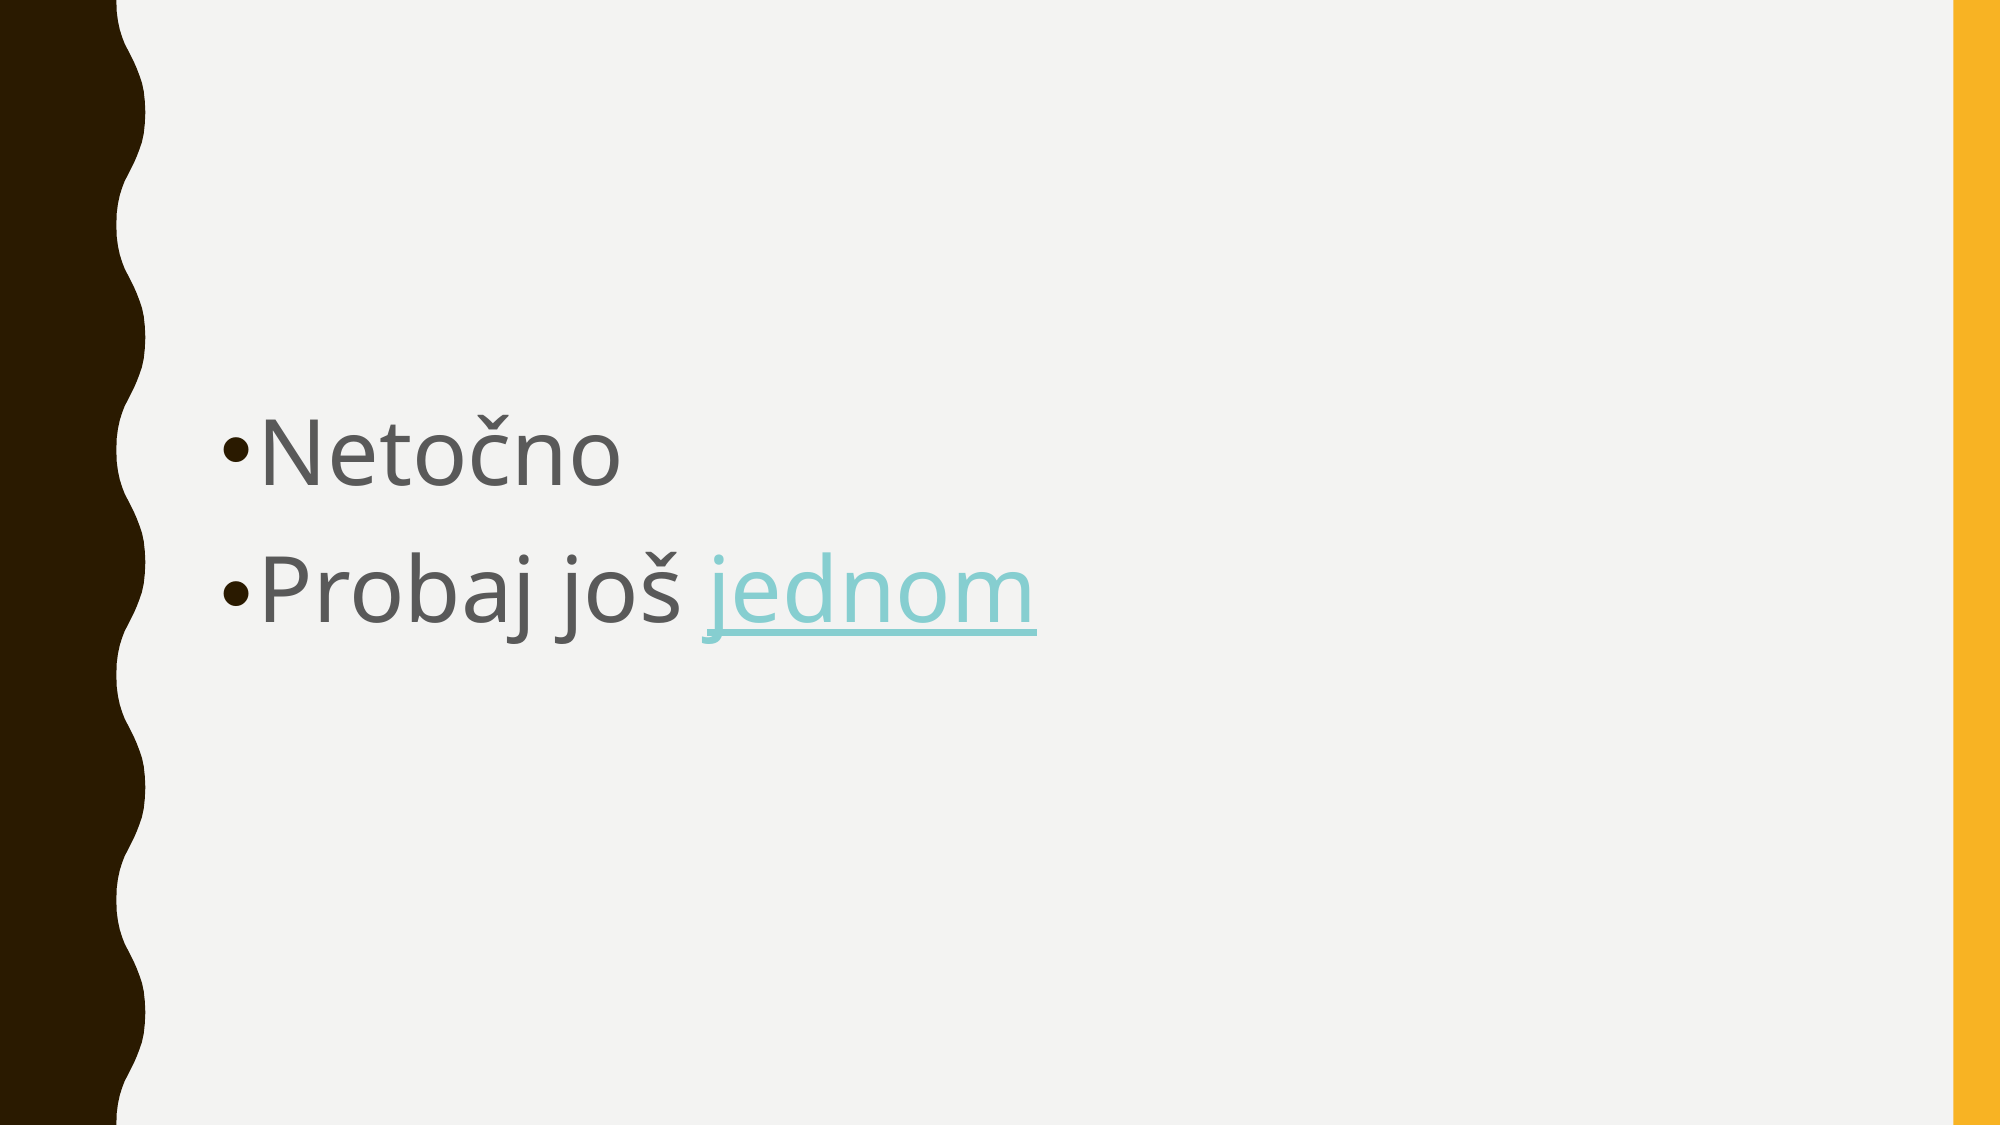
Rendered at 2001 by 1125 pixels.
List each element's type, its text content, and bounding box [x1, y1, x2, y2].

list Netočno Probaj još jednom [205, 375, 1875, 965]
